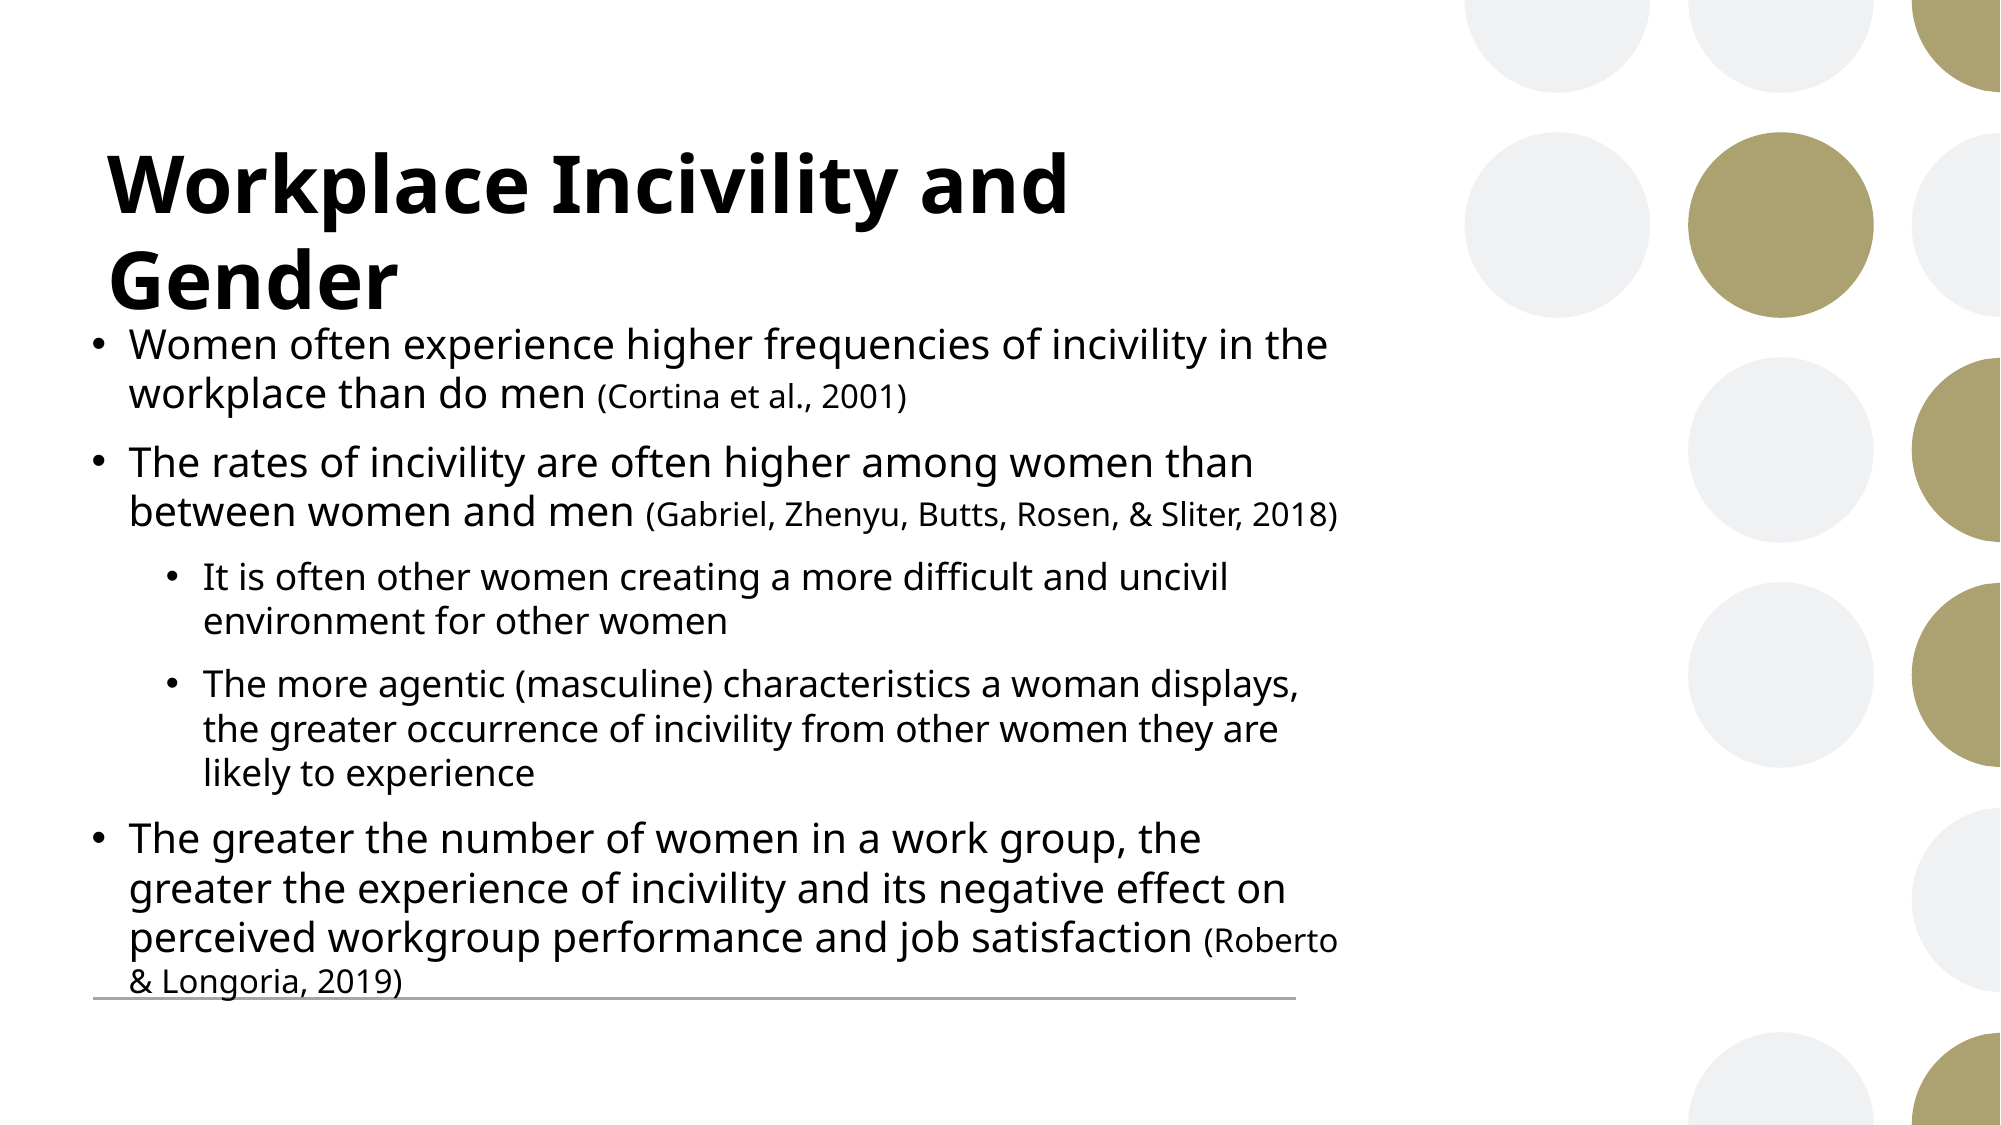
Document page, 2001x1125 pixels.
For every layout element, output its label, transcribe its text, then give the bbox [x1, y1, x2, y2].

title Workplace Incivility and Gender [92, 126, 1297, 310]
list Women often experience higher frequencies of incivility in the workplace than do men (Cortina et al., 2001) The rates of incivility are often higher among women than between women and men (Gabriel, Zhenyu, Butts, Rosen, & Sliter, 2018) It is often other women creating a more difficult and uncivil environment for other women The more agentic (masculine) characteristics a woman displays, the greater occurrence of incivility from other women they are likely to experience The greater the number of women in a work group, the greater the experience of incivility and its negative effect on perceived workgroup performance and job satisfaction (Roberto & Longoria, 2019) [76, 310, 1359, 1016]
